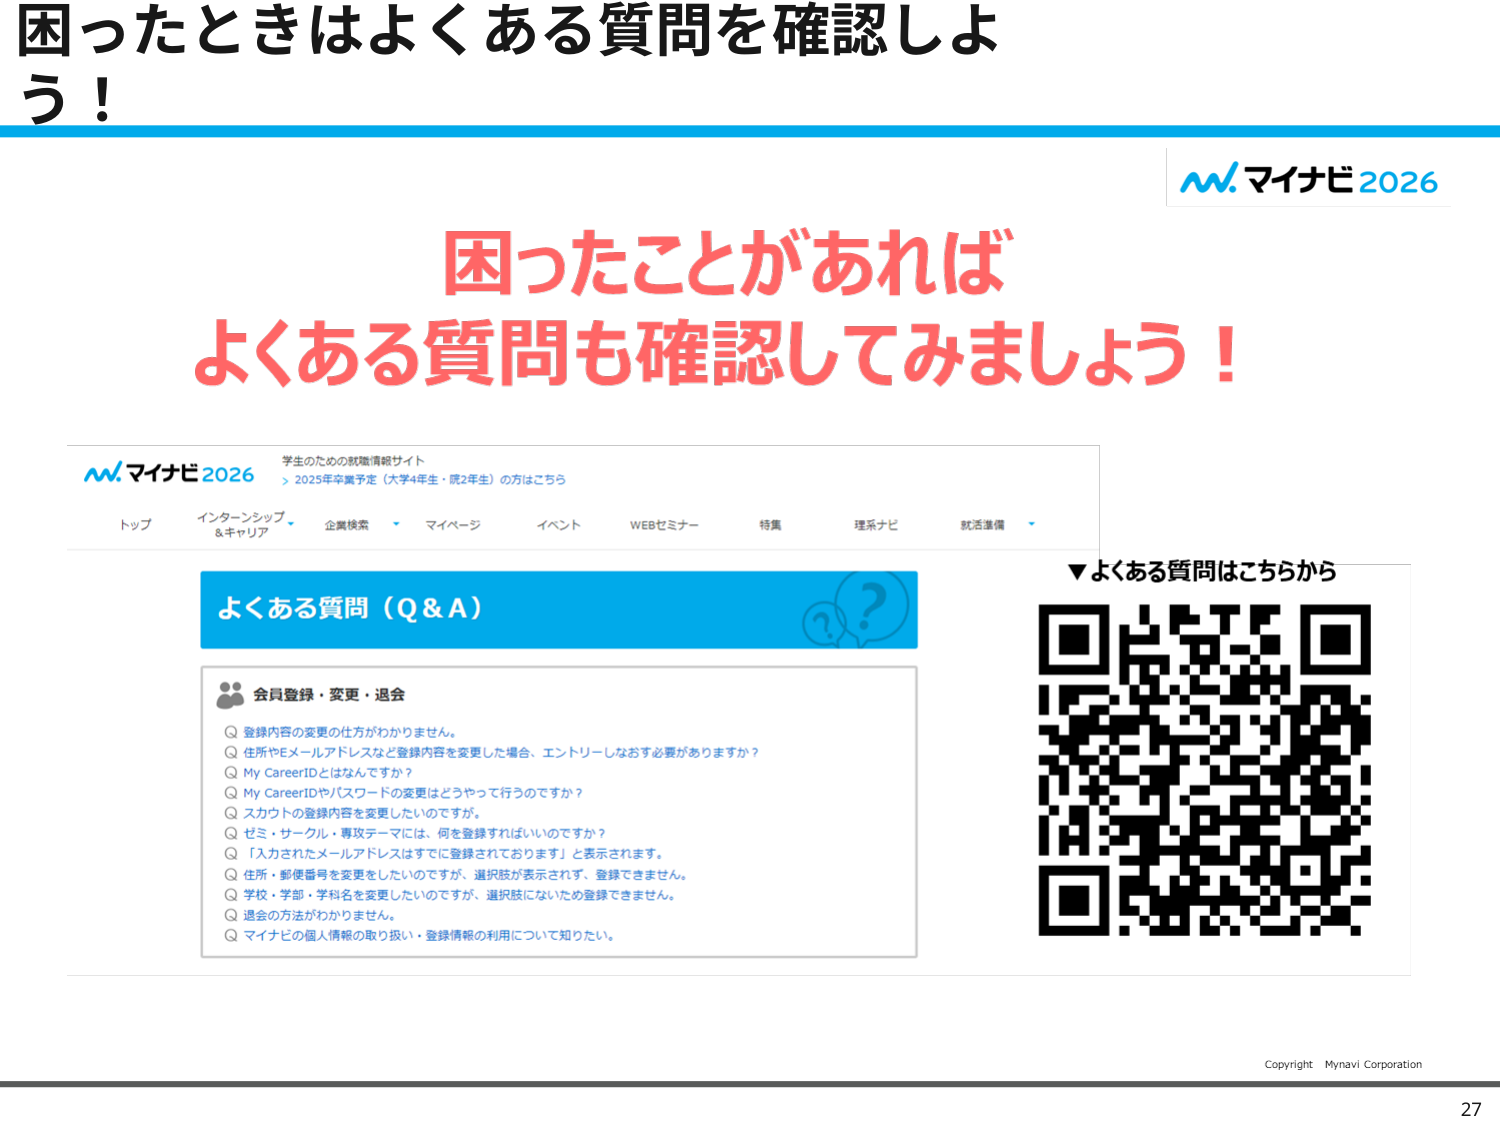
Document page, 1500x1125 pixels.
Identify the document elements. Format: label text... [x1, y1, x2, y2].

slide_number 27 [1336, 1090, 1498, 1122]
title 困ったときはよくある質問を確認しよう！ [0, 0, 1022, 126]
picture [66, 148, 1451, 1079]
